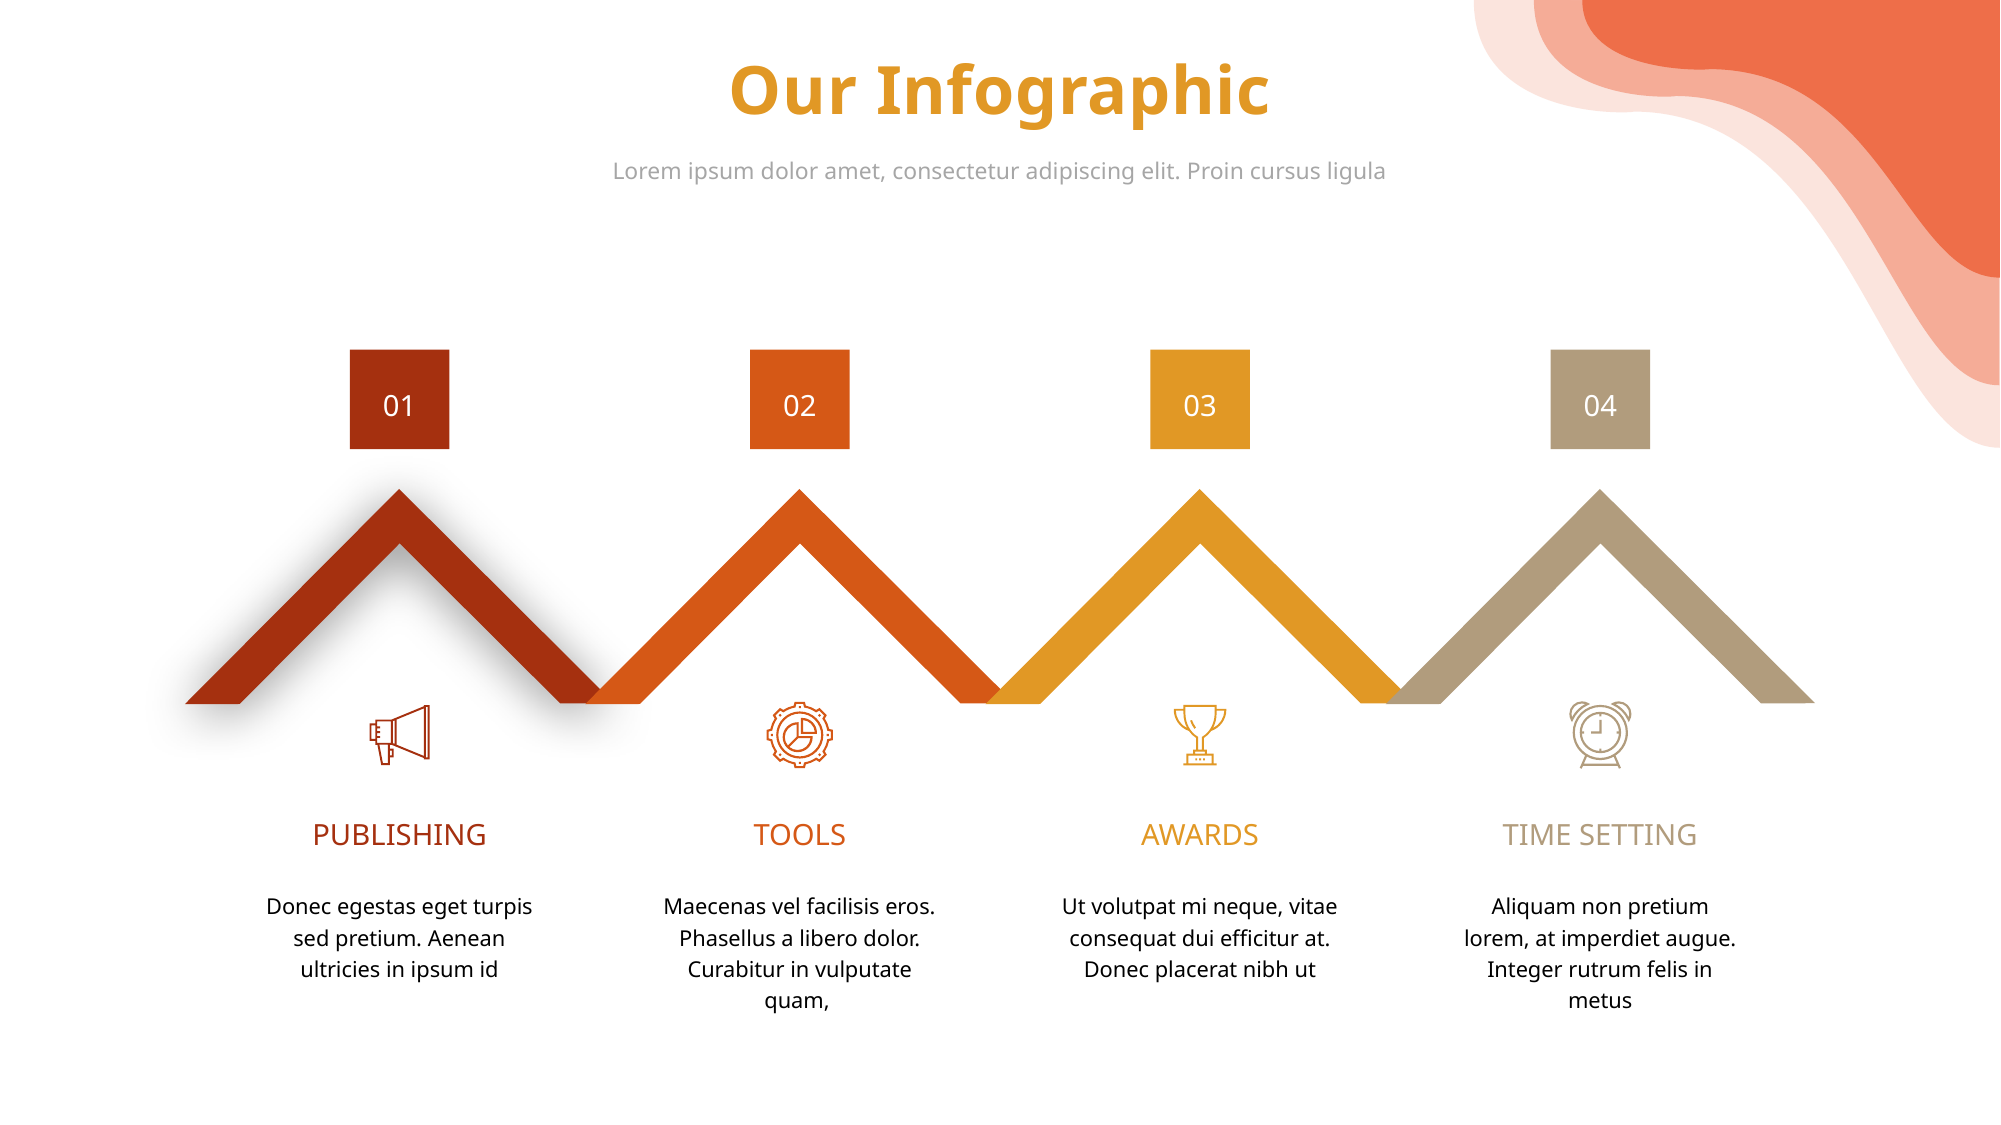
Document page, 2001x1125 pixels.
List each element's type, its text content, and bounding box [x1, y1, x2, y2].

text_box Our Infographic [627, 49, 1373, 137]
text_box Lorem ipsum dolor amet, consectetur adipiscing elit. Proin cursus ligula [546, 138, 1454, 192]
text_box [1473, 0, 2000, 448]
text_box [220, 349, 1780, 1009]
